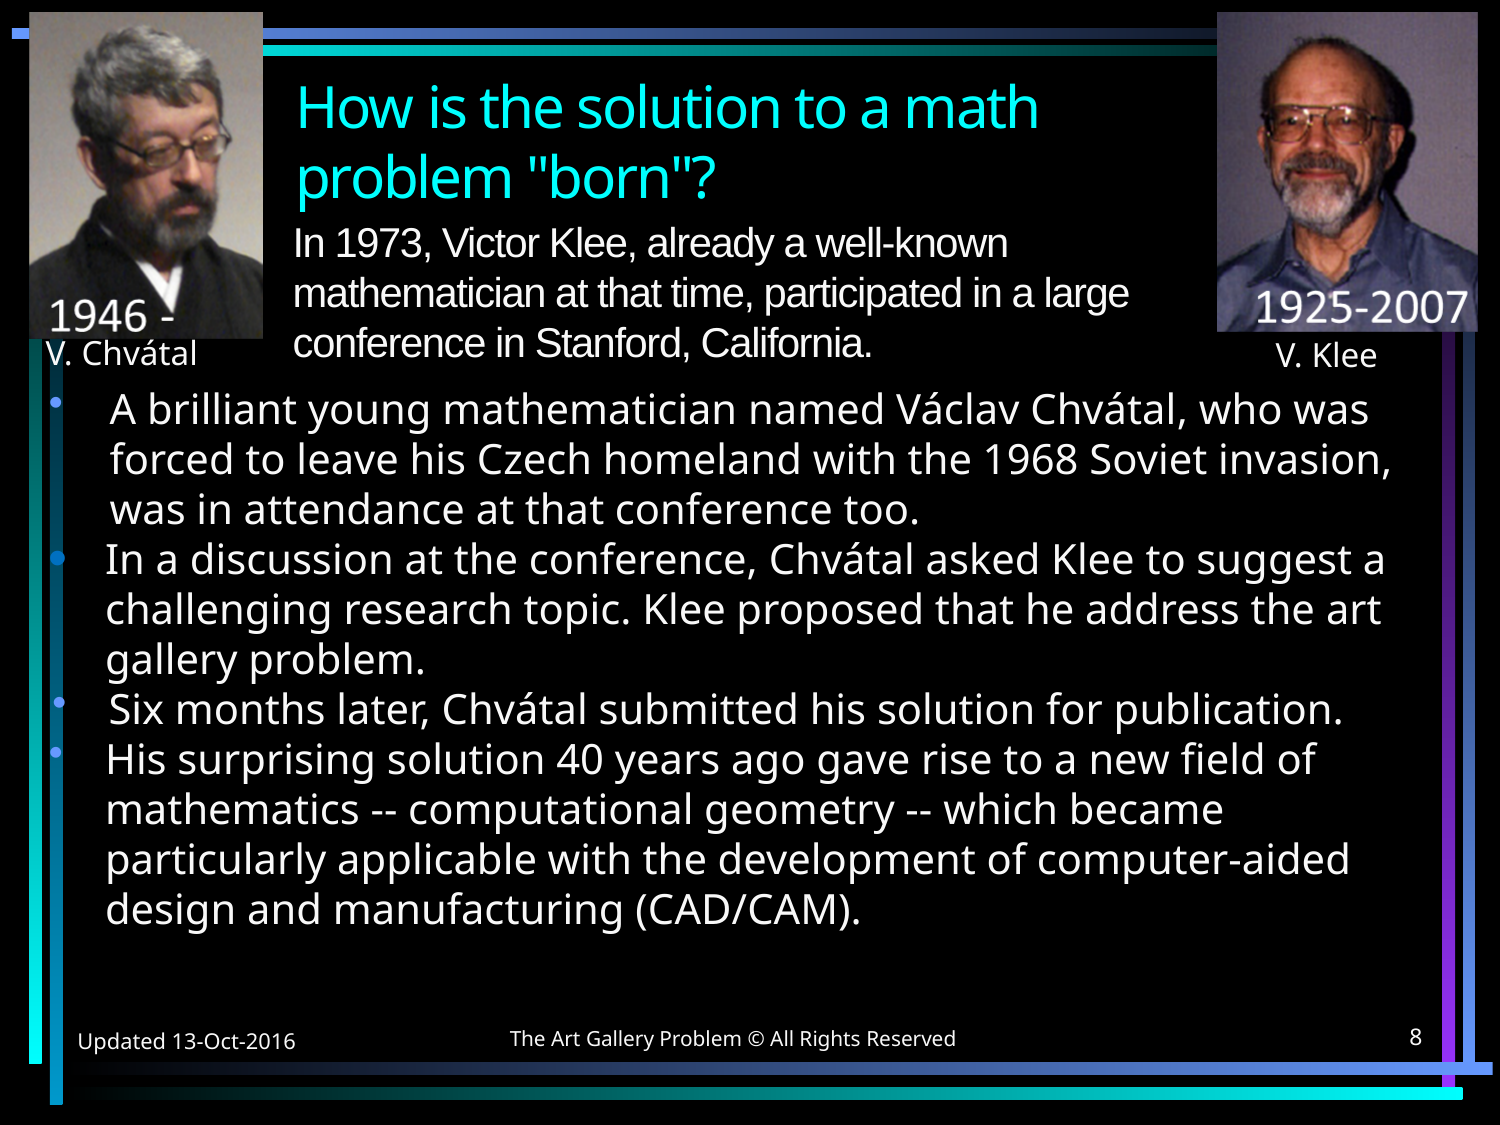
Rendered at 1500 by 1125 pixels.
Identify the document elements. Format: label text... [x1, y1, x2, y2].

list A brilliant young mathematician named Václav Chvátal, who was forced to leave his Czech homeland with the 1968 Soviet invasion, was in attendance at that conference too. In a discussion at the conference, Chvátal asked Klee to suggest a challenging research topic. Klee proposed that he address the art gallery problem. Six months later, Chvátal submitted his solution for publication. His surprising solution 40 years ago gave rise to a new field of mathematics -- computational geometry -- which became particularly applicable with the development of computer-aided design and manufacturing (CAD/CAM). [33, 375, 1434, 1125]
slide_number Updated 13-Oct-2016 [62, 986, 376, 1062]
text_box In 1973, Victor Klee, already a well-known mathematician at that time, participated in a large conference in Stanford, California. [266, 208, 1200, 374]
title How is the solution to a math problem "born"? [280, 62, 1200, 200]
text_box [0, 12, 263, 381]
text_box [1217, 12, 1500, 383]
footer The Art Gallery Problem © All Rights Reserved [449, 983, 1022, 1059]
slide_number 8 [1124, 986, 1438, 1062]
